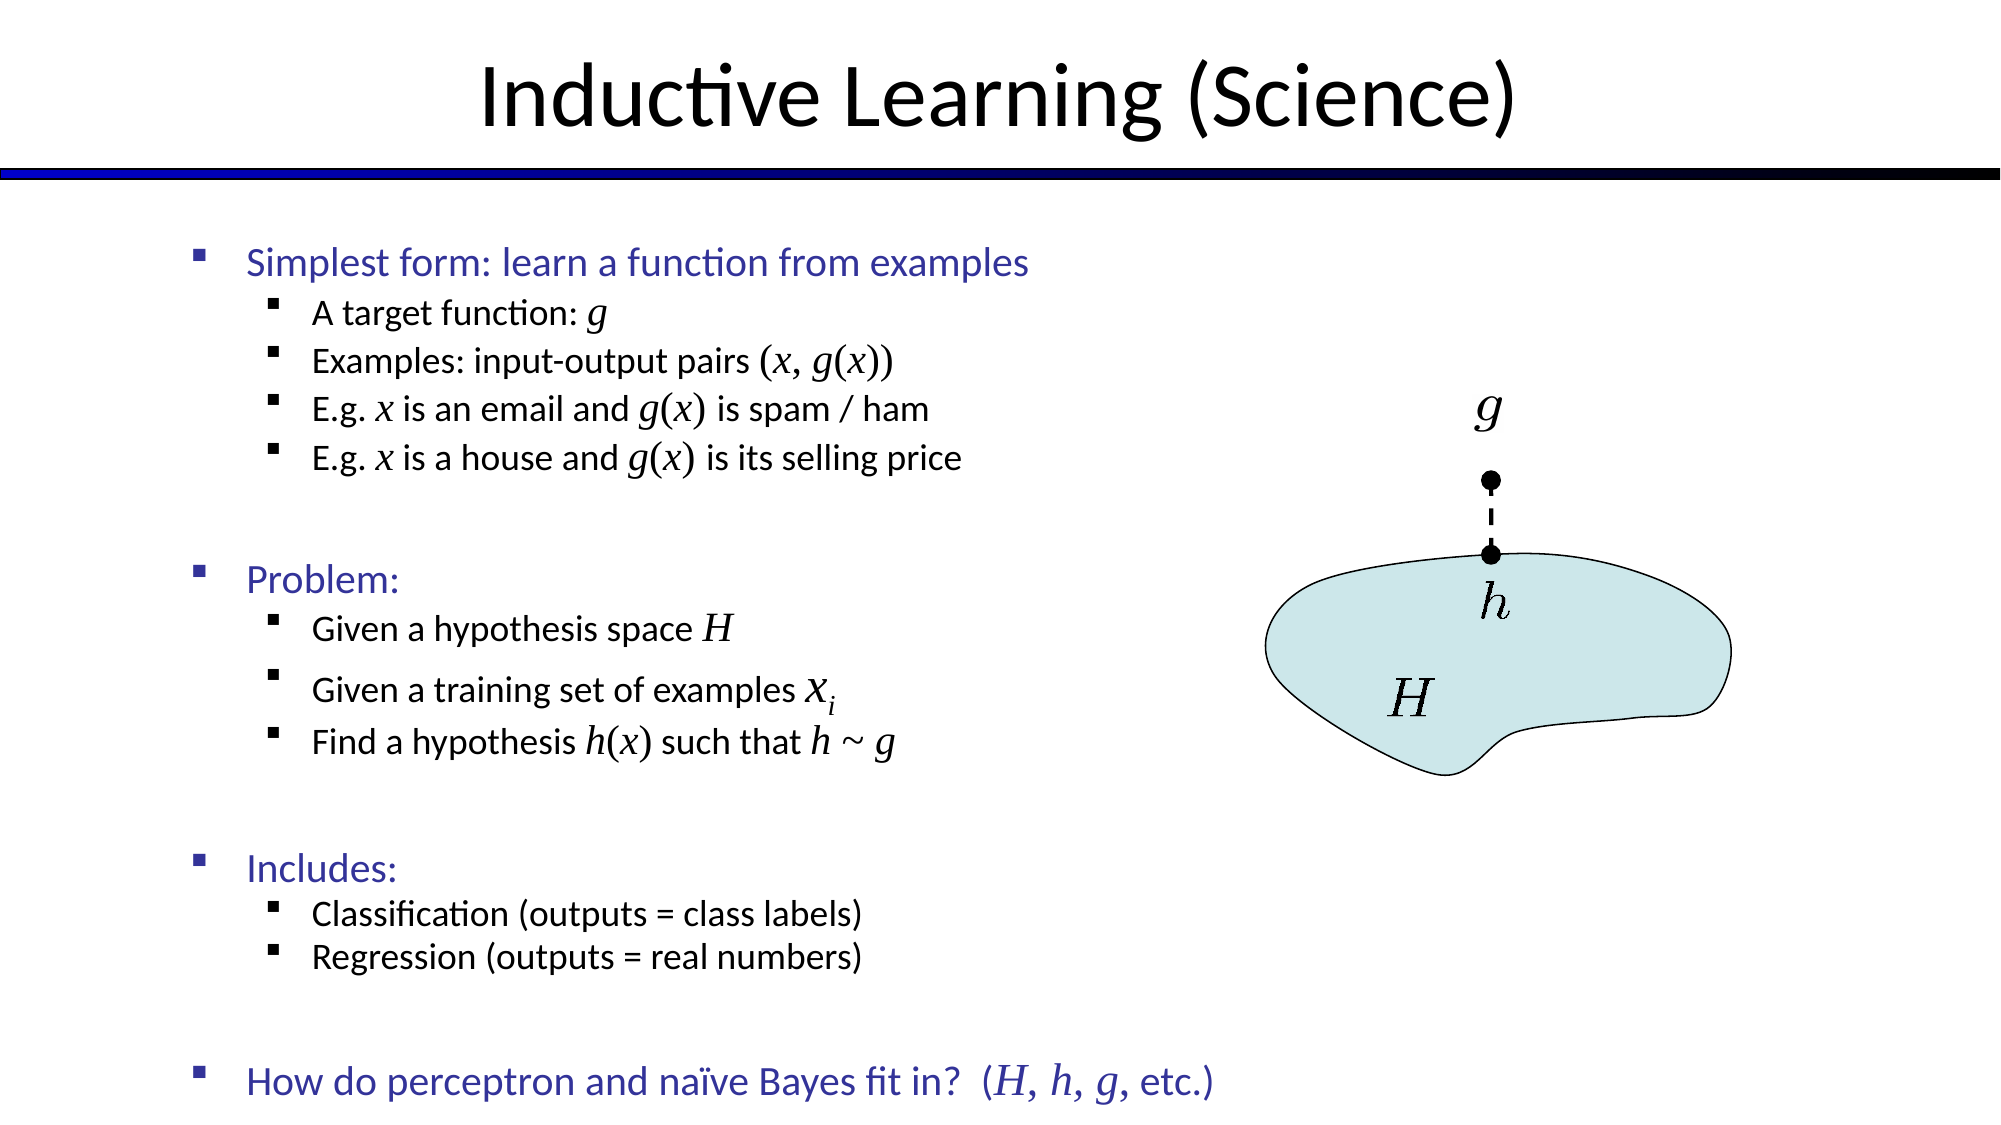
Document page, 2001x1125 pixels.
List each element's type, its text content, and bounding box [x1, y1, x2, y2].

picture [1385, 677, 1436, 717]
title Inductive Learning (Science) [0, 0, 2000, 184]
list Simplest form: learn a function from examples A target function: g Examples: input-output pairs (x, g(x)) E.g. x is an email and g(x) is spam / ham E.g. x is a house and g(x) is its selling price Problem: Given a hypothesis space H Given a training set of examples xi Find a hypothesis h(x) such that h ~ g Includes: Classification (outputs = class labels) Regression (outputs = real numbers) How do perceptron and naïve Bayes fit in? (H, h, g, etc.) [174, 237, 1526, 1056]
text_box [1265, 553, 1732, 776]
picture [1472, 393, 1504, 434]
text_box [1481, 545, 1501, 564]
text_box [1481, 471, 1501, 490]
picture [1478, 576, 1510, 620]
